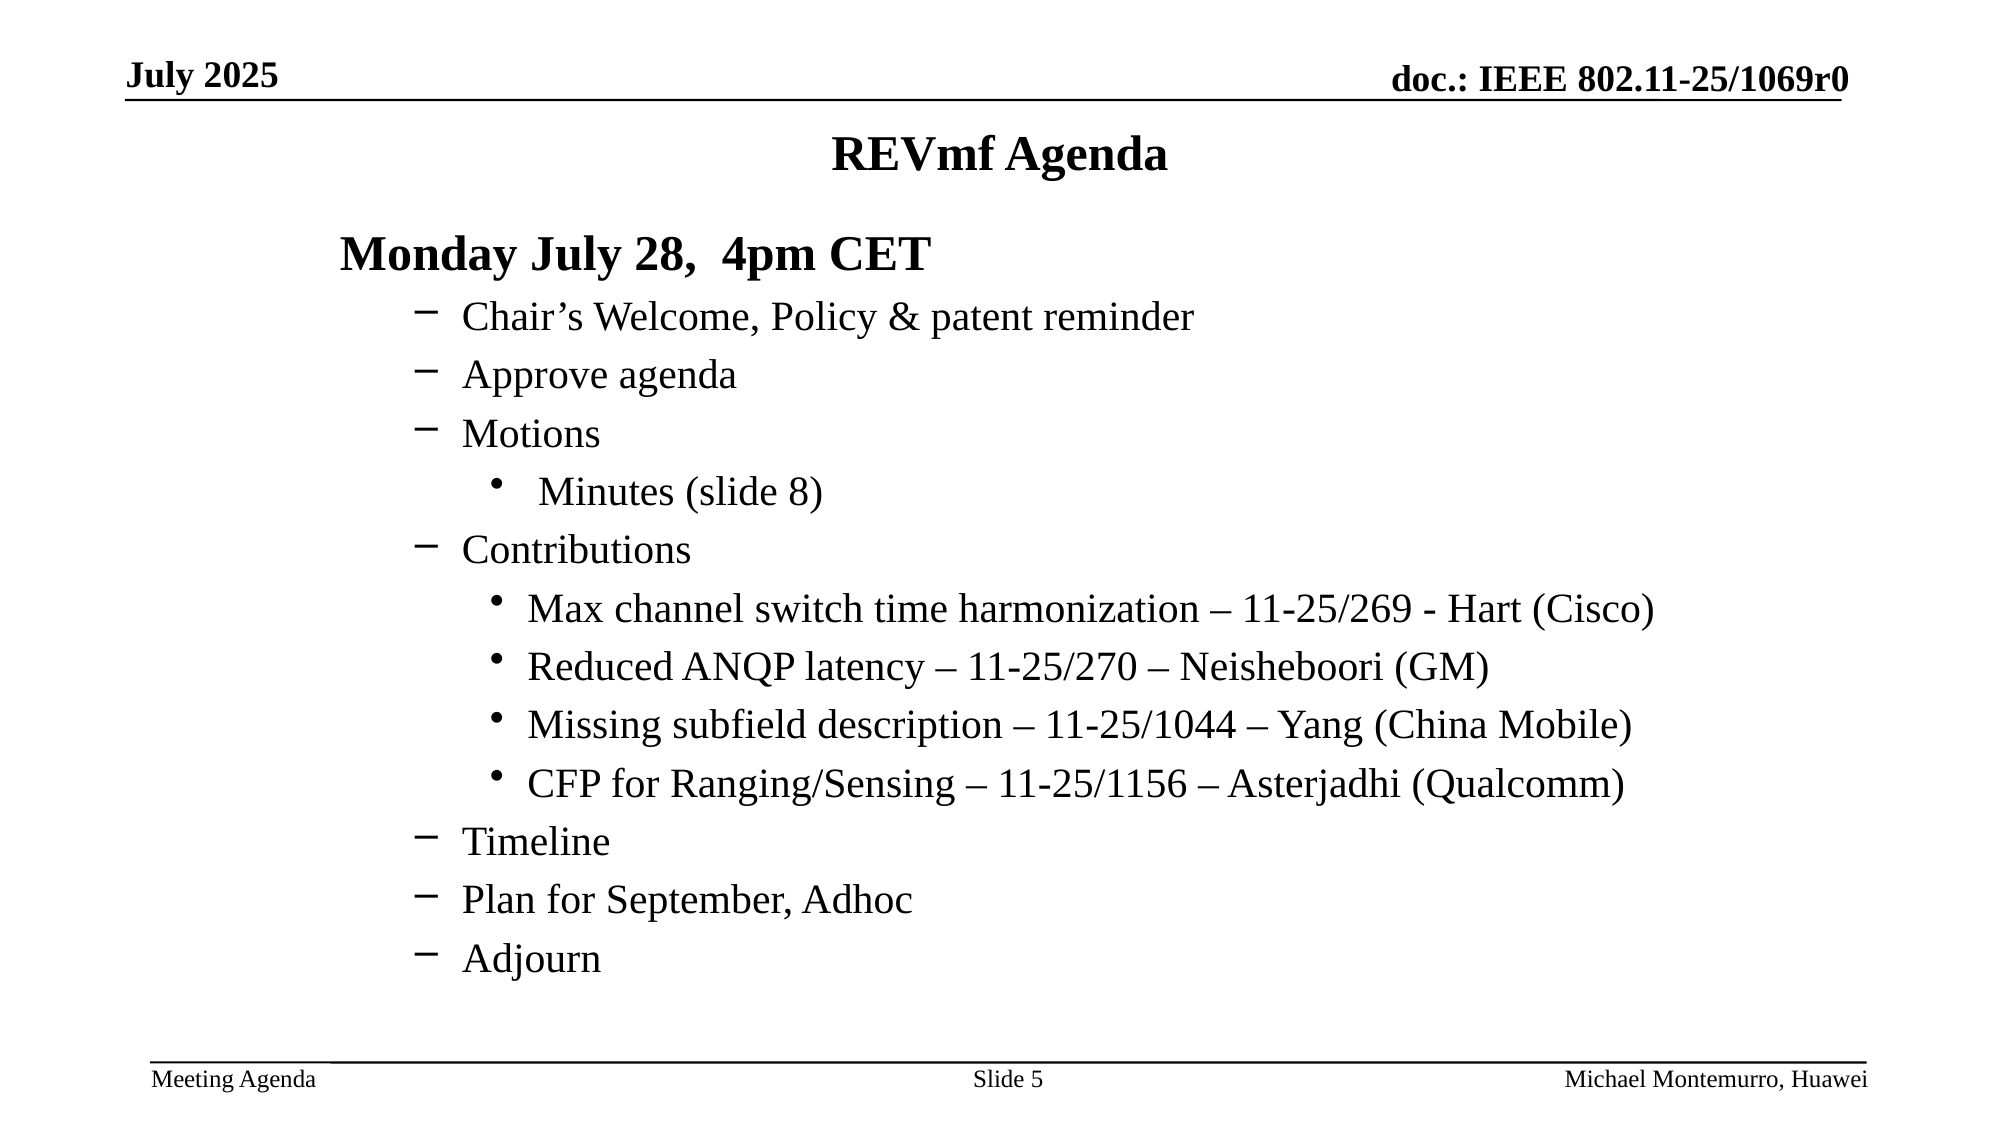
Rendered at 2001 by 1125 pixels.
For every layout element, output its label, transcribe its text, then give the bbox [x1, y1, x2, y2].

title REVmf Agenda [362, 112, 1638, 188]
footer Michael Montemurro, Huawei [1266, 1061, 1869, 1093]
text_box Monday July 28, 4pm CET Chair’s Welcome, Policy & patent reminder Approve agenda Motions Minutes (slide 8) Contributions Max channel switch time harmonization – 11-25/269 - Hart (Cisco) Reduced ANQP latency – 11-25/270 – Neisheboori (GM) Missing subfield description – 11-25/1044 – Yang (China Mobile) CFP for Ranging/Sensing – 11-25/1156 – Asterjadhi (Qualcomm) Timeline Plan for September, Adhoc Adjourn [324, 224, 1900, 638]
slide_number Slide 5 [972, 1061, 1045, 1093]
